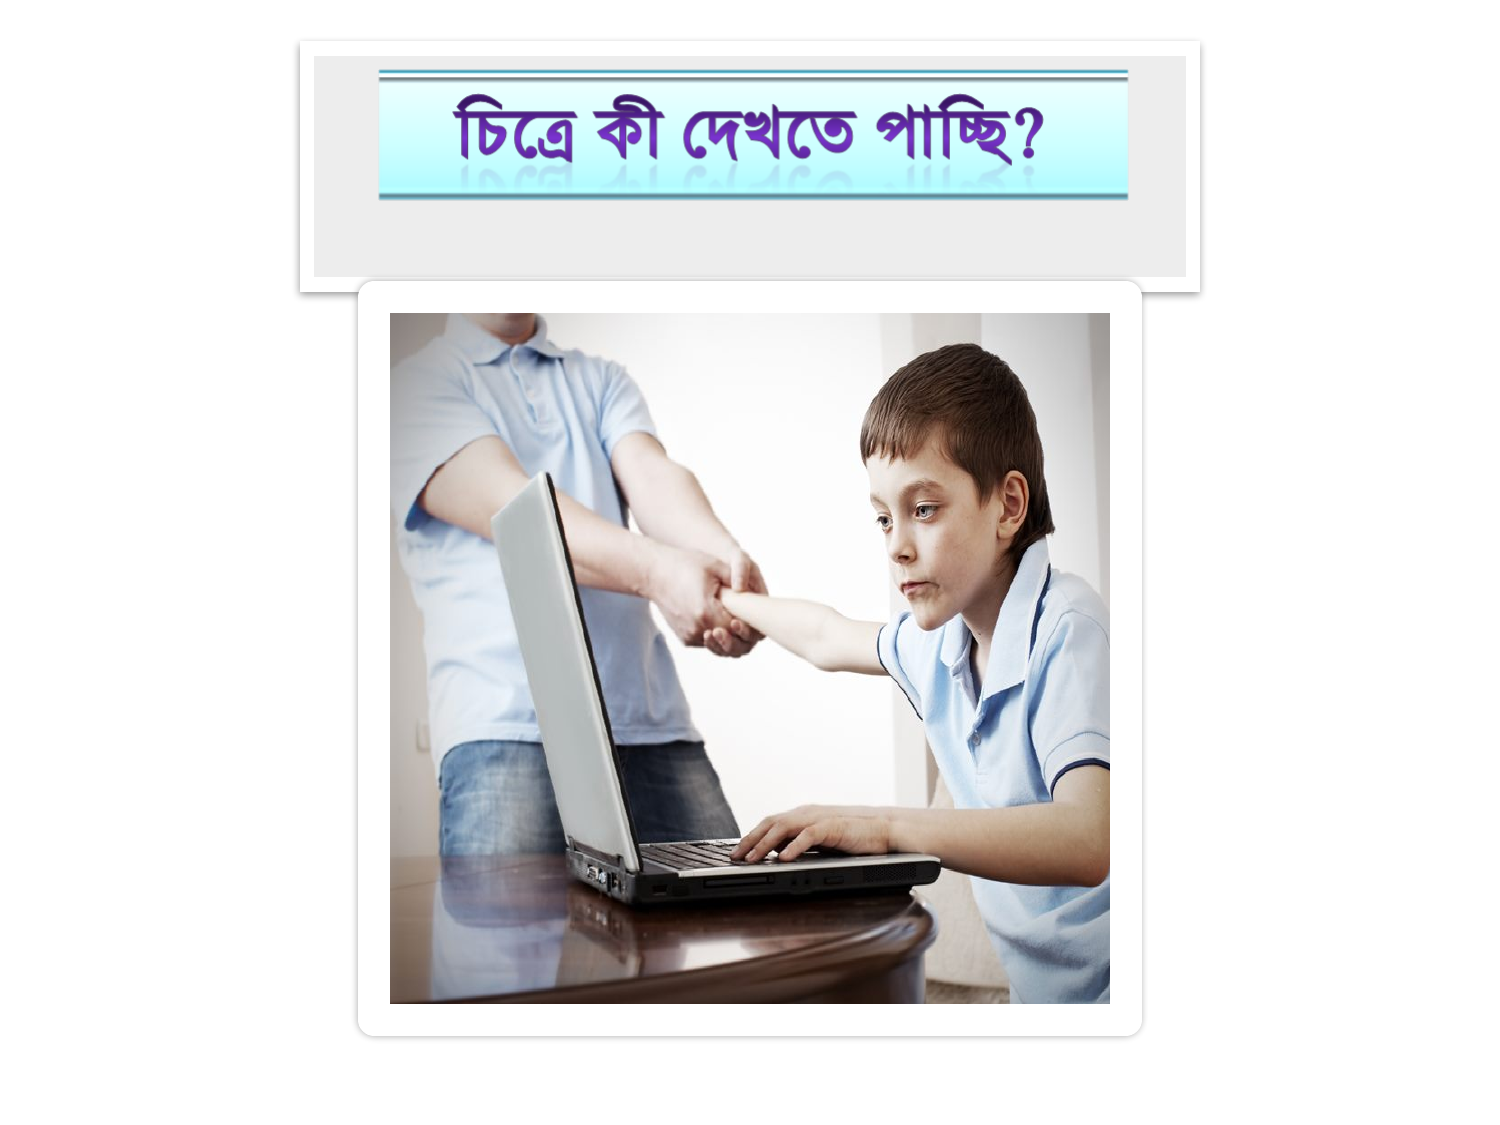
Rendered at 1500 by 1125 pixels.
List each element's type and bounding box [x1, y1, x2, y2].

picture [314, 55, 1186, 278]
picture [389, 312, 1111, 1005]
